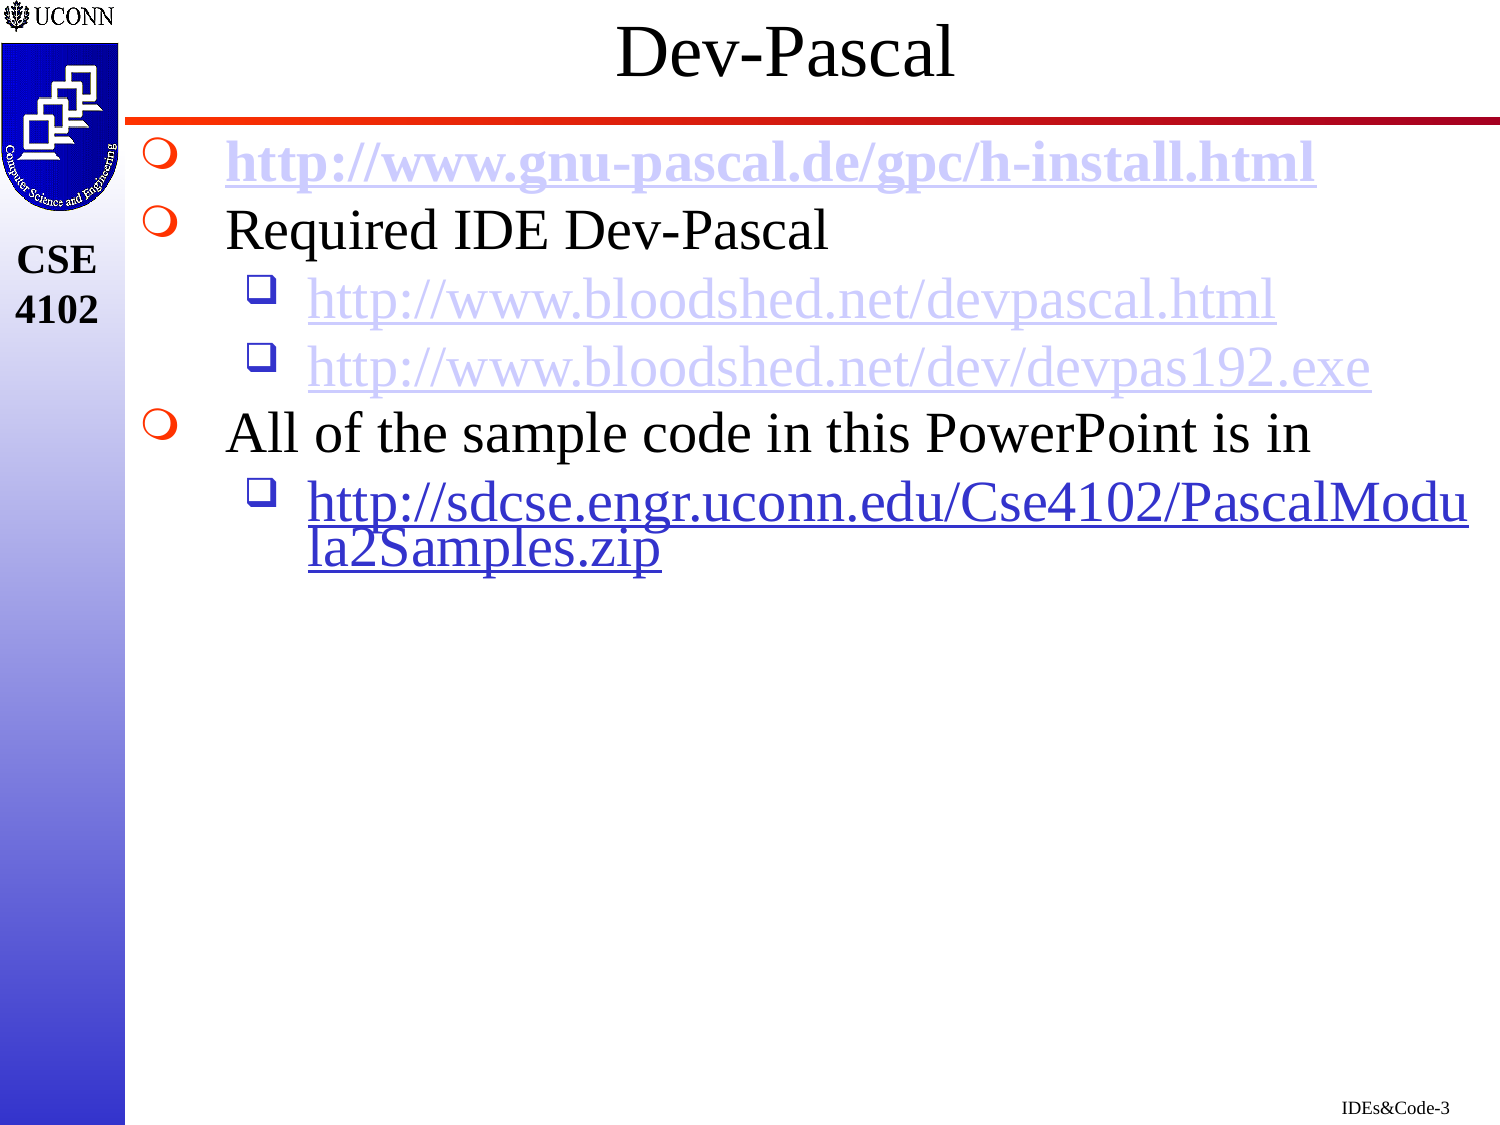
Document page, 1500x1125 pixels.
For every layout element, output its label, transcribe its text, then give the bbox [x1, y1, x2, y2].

picture [0, 0, 119, 213]
list http://www.gnu-pascal.de/gpc/h-install.html Required IDE Dev-Pascal http://www.bloodshed.net/devpascal.html http://www.bloodshed.net/dev/devpas192.exe All of the sample code in this PowerPoint is in http://sdcse.engr.uconn.edu/Cse4102/PascalModula2Samples.zip [124, 124, 1500, 1088]
title Dev-Pascal [124, 0, 1448, 113]
